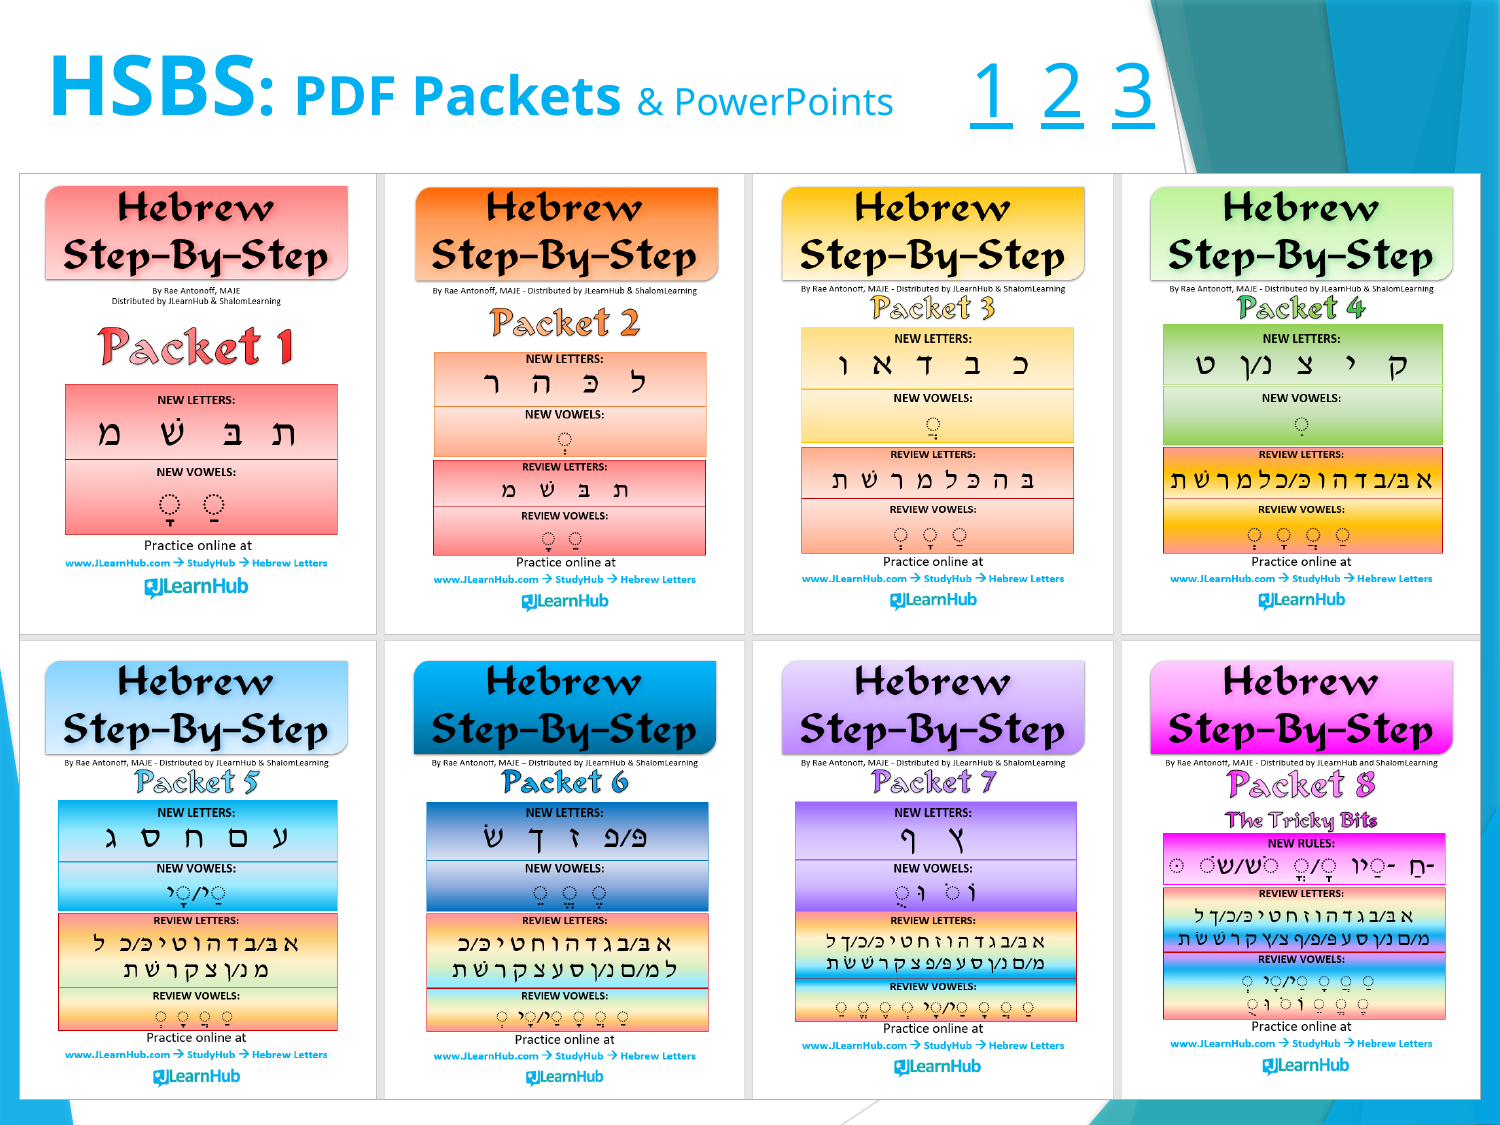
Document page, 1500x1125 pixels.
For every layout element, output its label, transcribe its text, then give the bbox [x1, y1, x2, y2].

text_box 1/2/3 [913, 35, 1212, 153]
picture [19, 172, 1481, 1101]
text_box HSBS: PDF Packets & PowerPoints [31, 24, 946, 140]
